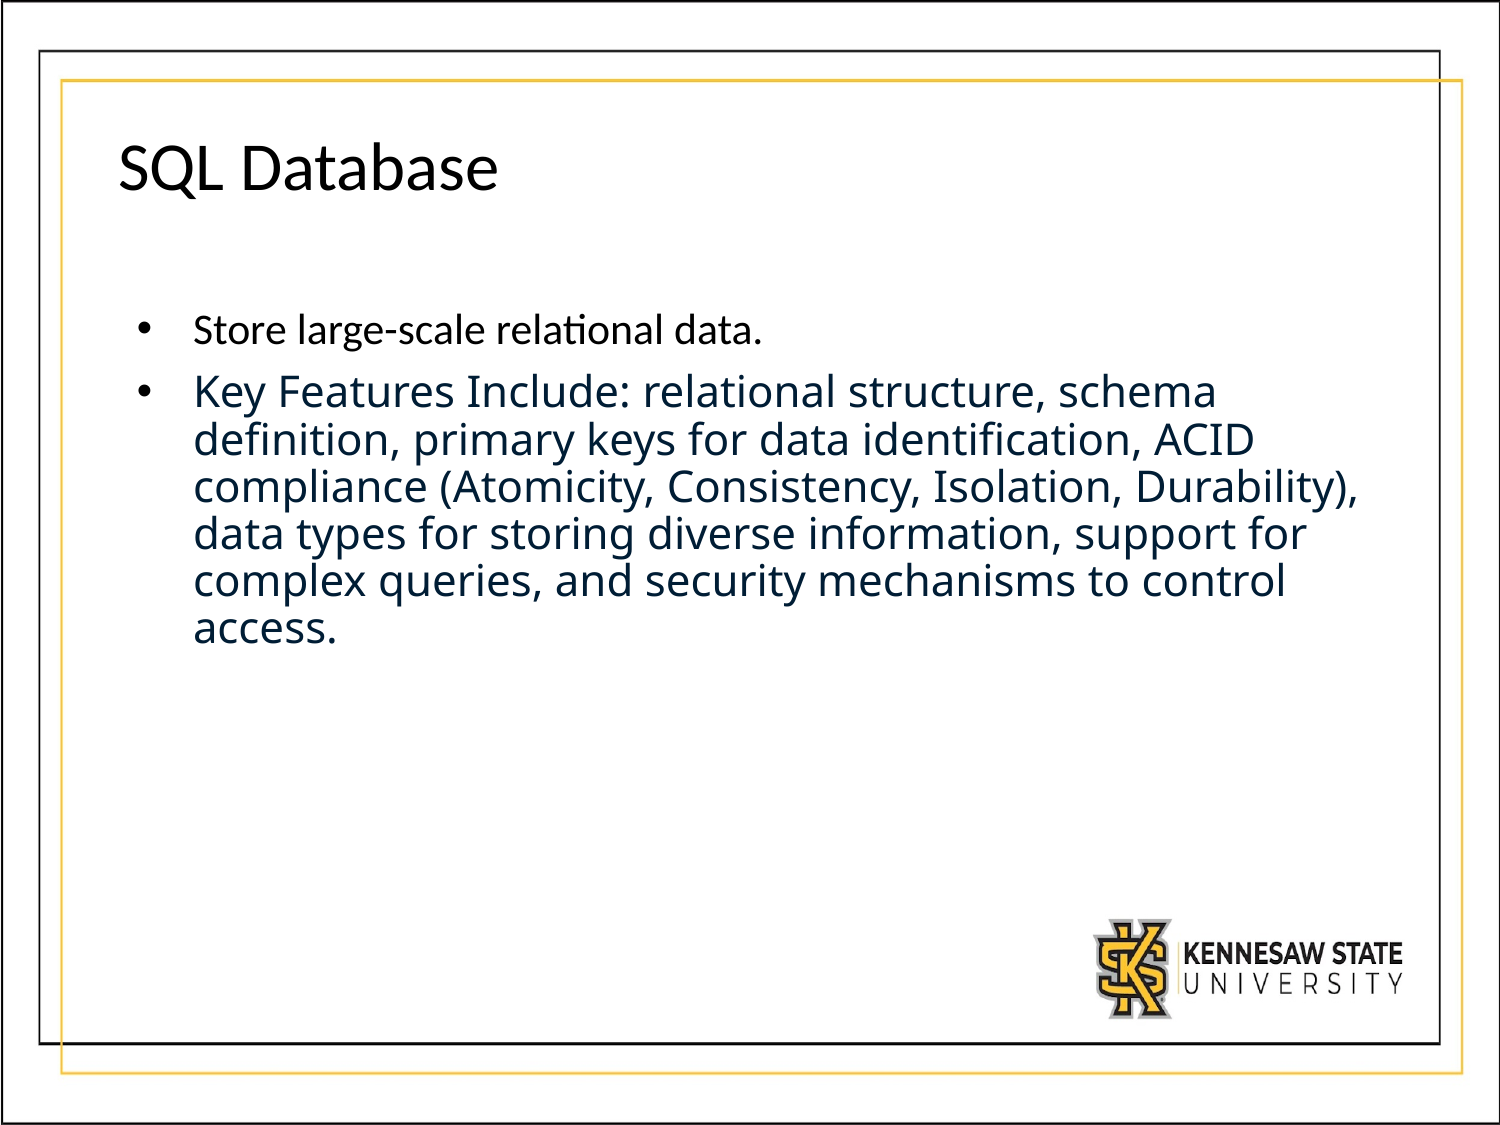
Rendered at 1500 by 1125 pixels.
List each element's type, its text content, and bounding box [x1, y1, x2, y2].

title SQL Database [103, 59, 1397, 278]
picture [0, 0, 1500, 1125]
list Store large-scale relational data. Key Features Include: relational structure, schema definition, primary keys for data identification, ACID compliance (Atomicity, Consistency, Isolation, Durability), data types for storing diverse information, support for complex queries, and security mechanisms to control access. [103, 299, 1397, 1014]
